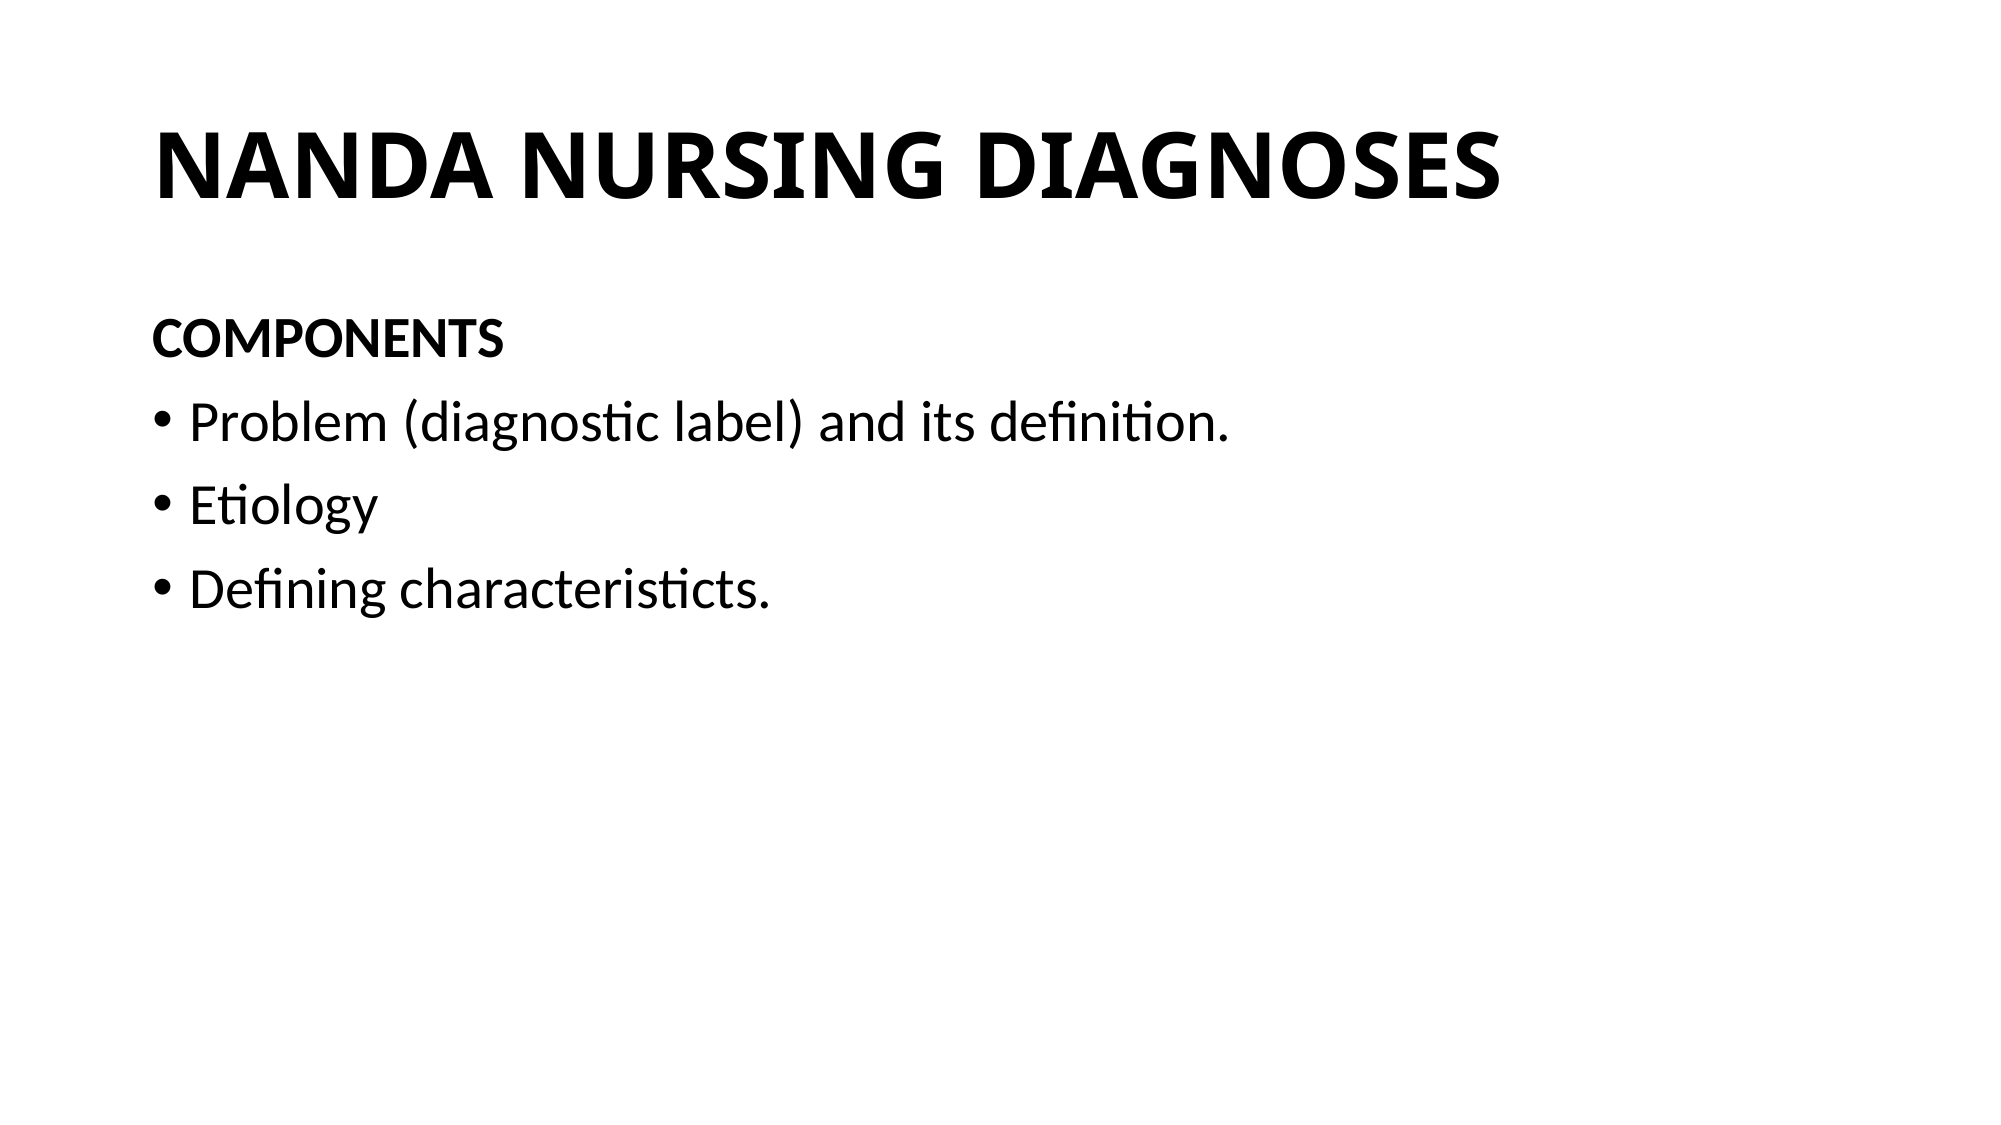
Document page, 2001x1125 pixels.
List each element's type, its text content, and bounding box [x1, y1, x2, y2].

title NANDA NURSING DIAGNOSES [137, 59, 1863, 278]
list COMPONENTS Problem (diagnostic label) and its definition. Etiology Defining characteristicts. [137, 299, 1863, 1014]
